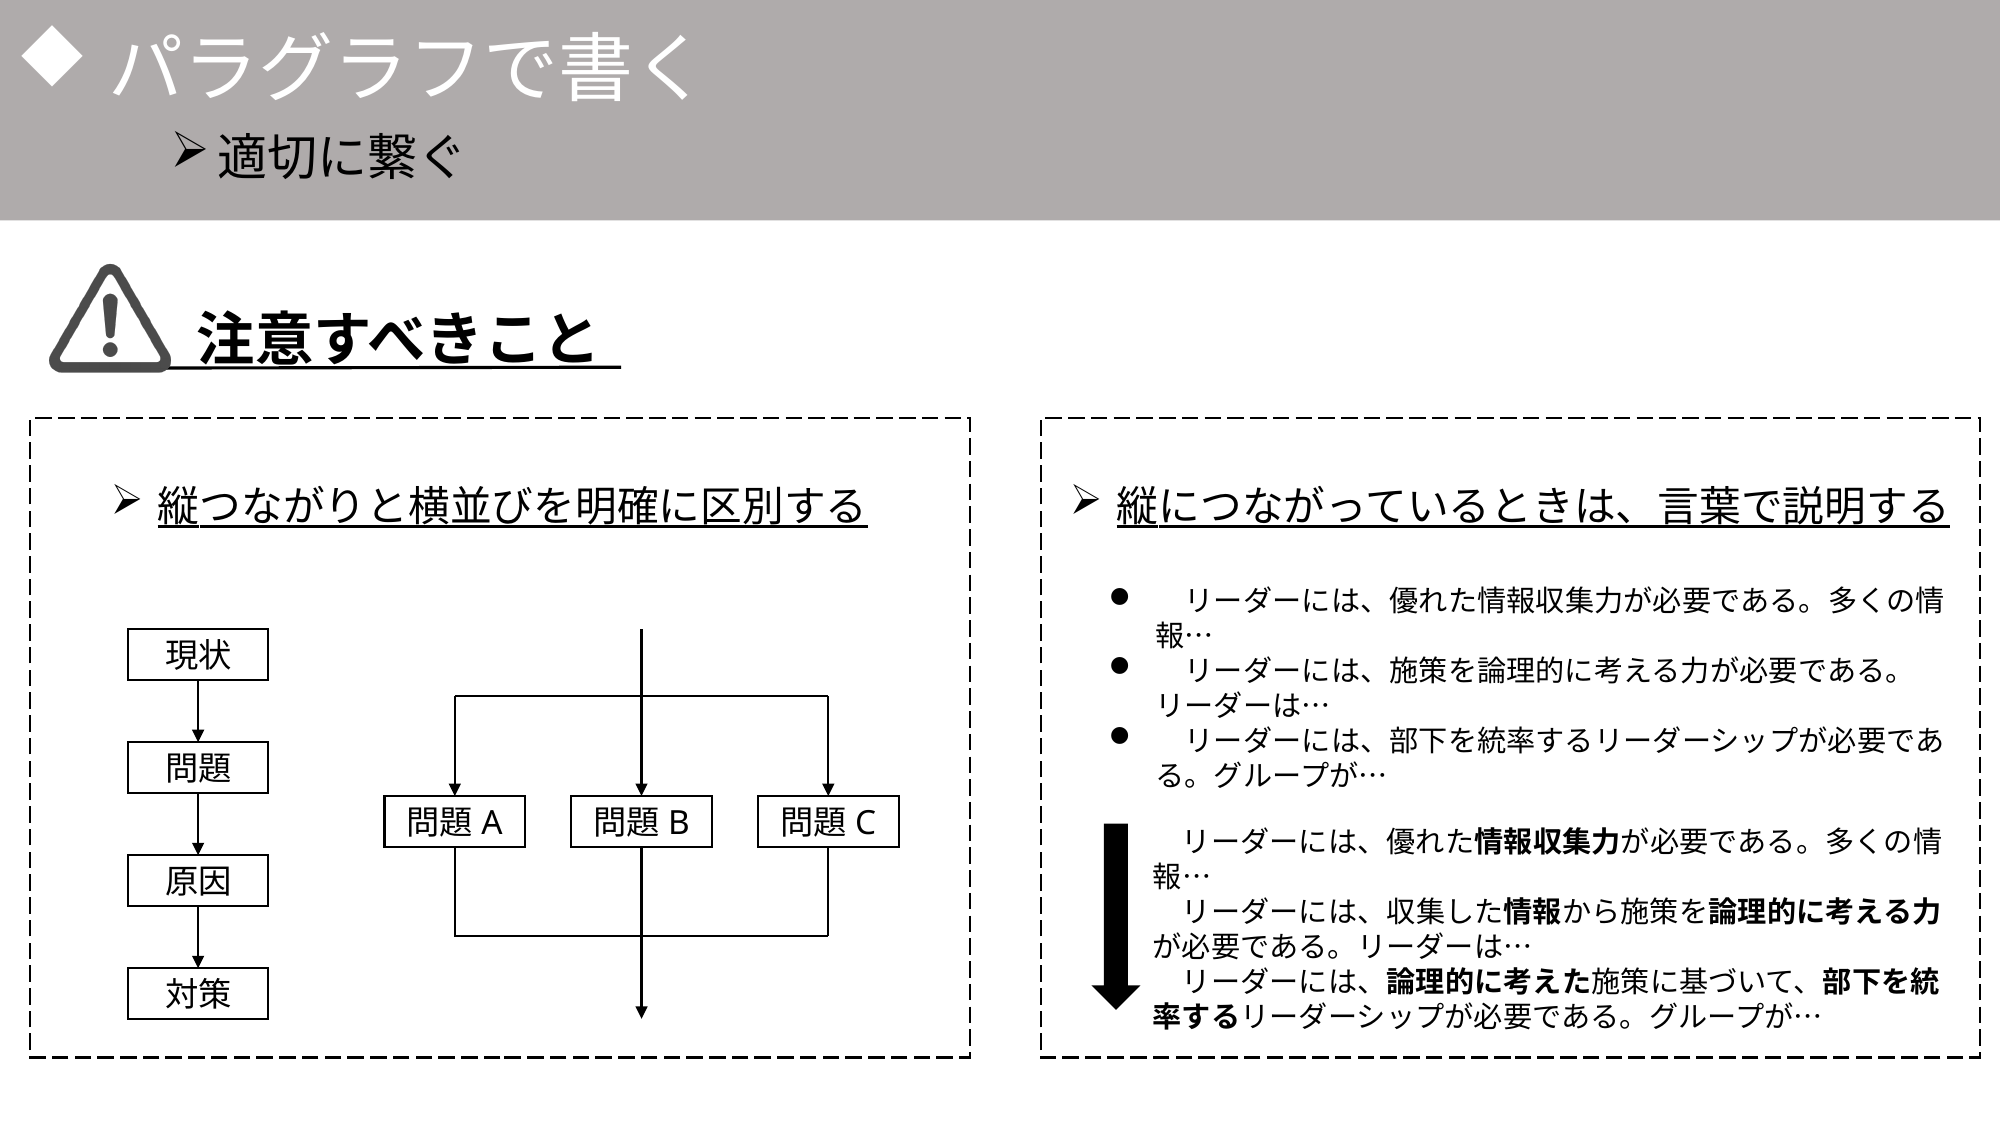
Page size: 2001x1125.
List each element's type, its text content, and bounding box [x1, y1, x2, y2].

text_box リーダーには、優れた情報収集力が必要である。多くの情報… リーダーには、収集した情報から施策を論理的に考える力が必要である。リーダーは… リーダーには、論理的に考えた施策に基づいて、部下を統率するリーダーシップが必要である。グループが… [1137, 816, 1962, 1041]
text_box 適切に繋ぐ [155, 118, 483, 194]
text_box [49, 257, 622, 379]
text_box [1040, 417, 1981, 1059]
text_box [30, 418, 971, 1058]
text_box [1091, 823, 1141, 1010]
title パラグラフで書く [0, 0, 2000, 221]
text_box リーダーには、優れた情報収集力が必要である。多くの情報… リーダーには、施策を論理的に考える力が必要である。リーダーは… リーダーには、部下を統率するリーダーシップが必要である。グループが… [1093, 575, 1962, 800]
